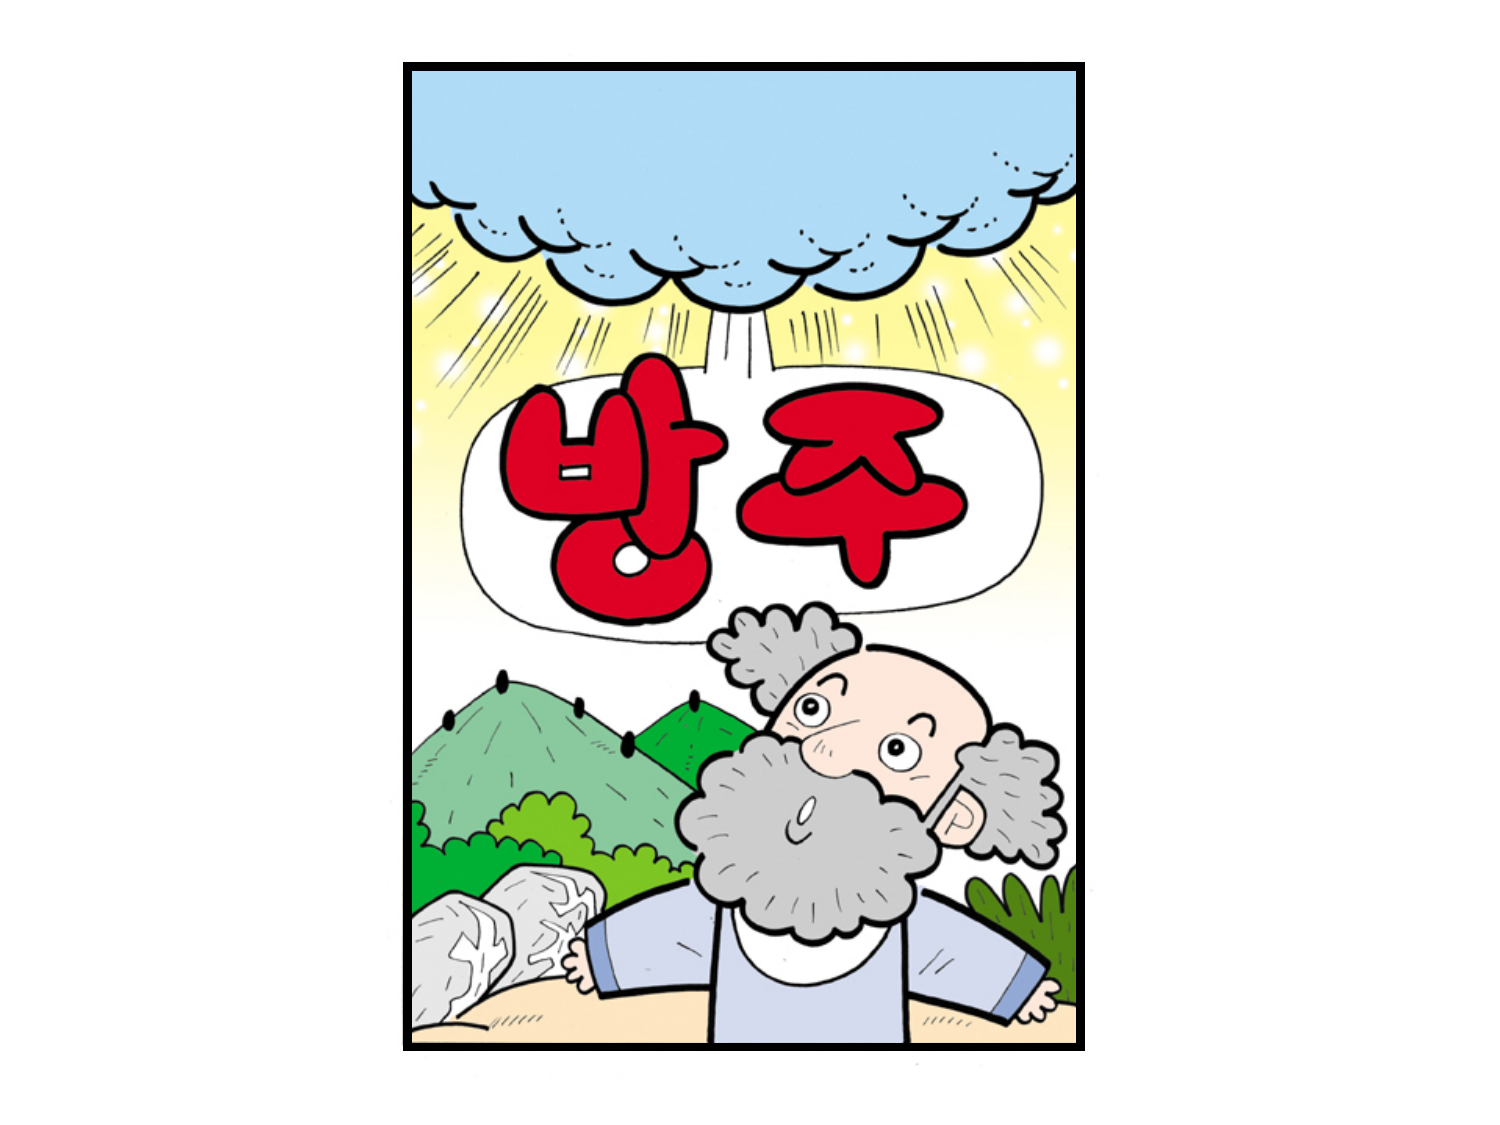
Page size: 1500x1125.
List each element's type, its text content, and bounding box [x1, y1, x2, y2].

picture [386, 53, 1108, 1081]
title 노아는 달라요 [75, 45, 1425, 233]
